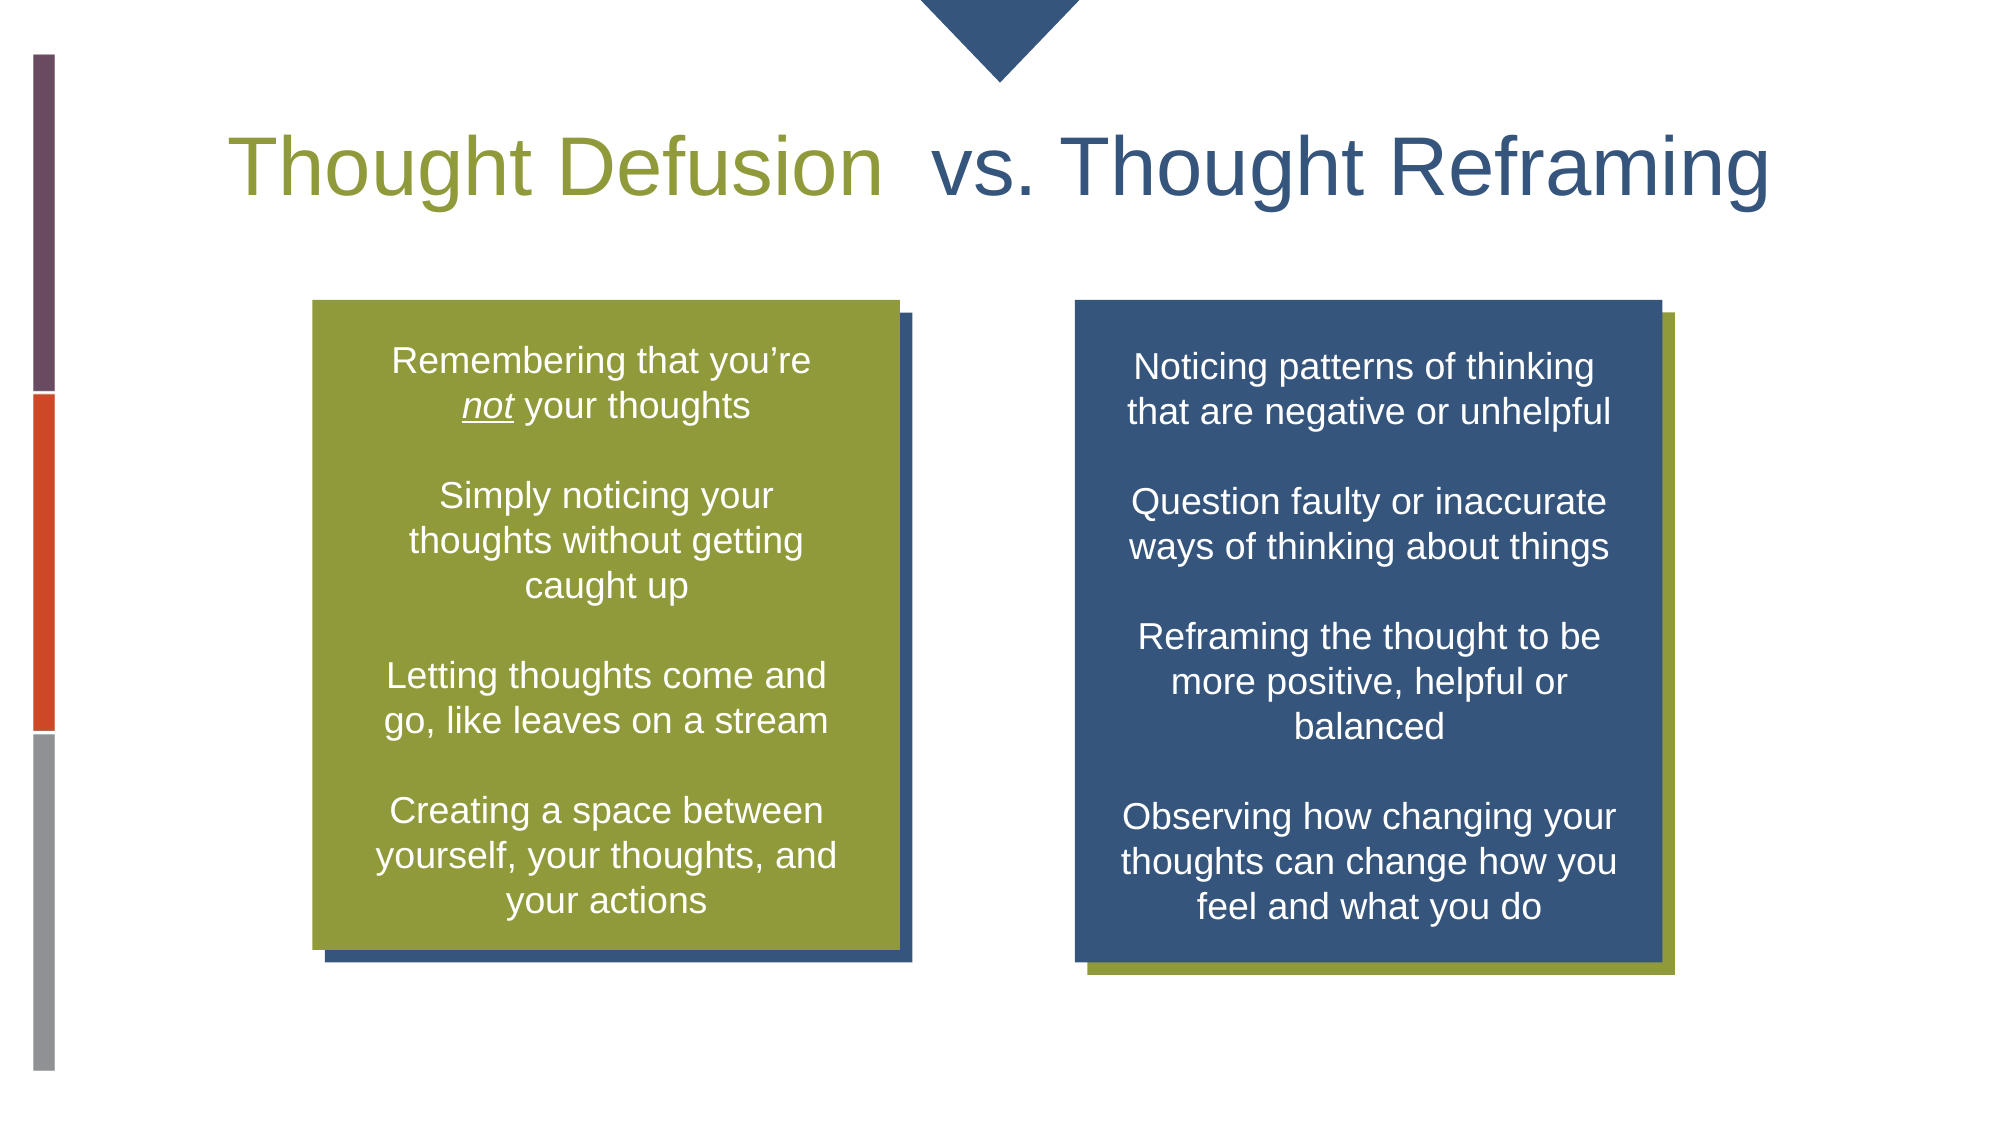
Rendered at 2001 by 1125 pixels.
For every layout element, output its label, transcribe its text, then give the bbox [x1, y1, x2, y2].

picture [34, 55, 54, 1070]
text_box [1074, 299, 1663, 963]
text_box [919, 0, 1081, 59]
text_box [324, 311, 913, 964]
text_box Remembering that you’re not your thoughts Simply noticing your thoughts without getting caught up Letting thoughts come and go, like leaves on a stream Creating a space between yourself, your thoughts, and your actions [350, 328, 863, 929]
text_box Noticing patterns of thinking that are negative or unhelpful Question faulty or inaccurate ways of thinking about things Reframing the thought to be more positive, helpful or balanced Observing how changing your thoughts can change how you feel and what you do [1084, 334, 1654, 935]
text_box [1086, 311, 1676, 976]
text_box [311, 299, 901, 951]
title Thought Defusion vs. Thought Reframing [137, 59, 1863, 278]
